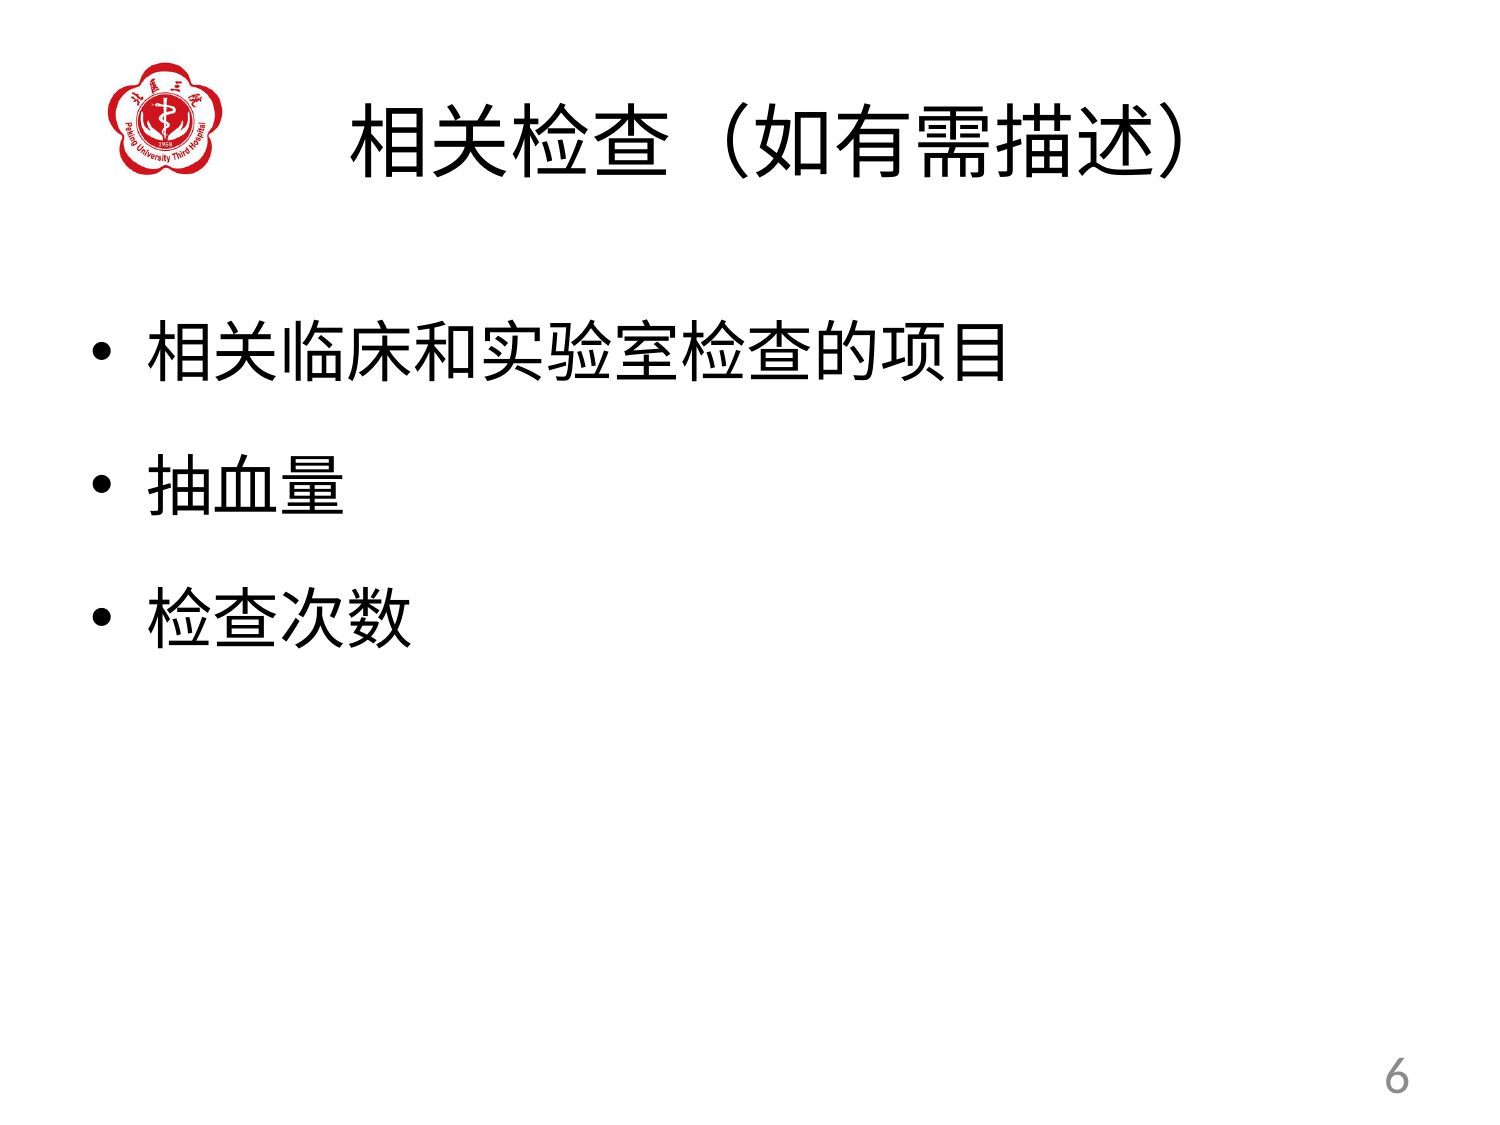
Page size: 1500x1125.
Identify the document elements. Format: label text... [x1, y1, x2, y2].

list 相关临床和实验室检查的项目 抽血量 检查次数 [75, 262, 1425, 1005]
picture [100, 54, 226, 180]
title 相关检查（如有需描述） [304, 45, 1282, 233]
slide_number 6 [1074, 1042, 1425, 1103]
